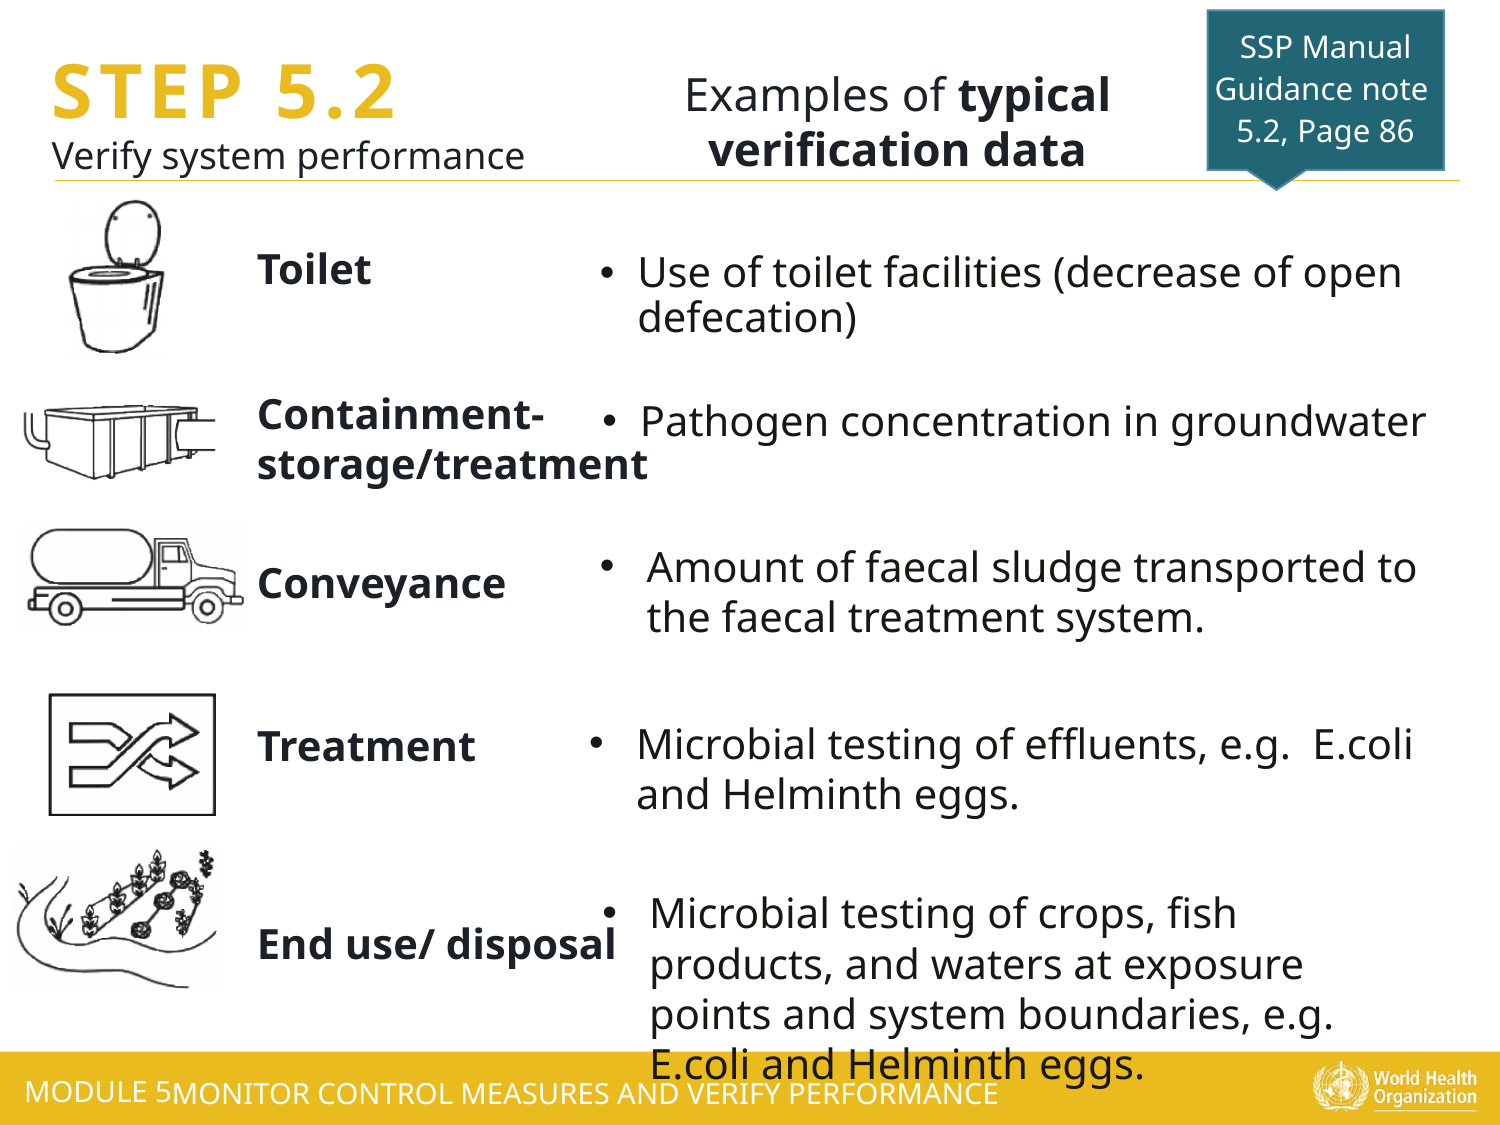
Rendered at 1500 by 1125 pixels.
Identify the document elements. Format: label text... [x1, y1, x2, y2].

picture [1308, 1049, 1482, 1113]
list Microbial testing of crops, fish products, and waters at exposure points and system boundaries, e.g. E.coli and Helminth eggs. [587, 879, 1418, 1037]
text_box SSP Manual Guidance note 5.2, Page 86 [1206, 9, 1445, 192]
picture [62, 196, 170, 358]
text_box Treatment [242, 711, 574, 769]
list Examples of typical verification data [617, 88, 1179, 153]
text_box Pathogen concentration in groundwater [587, 392, 1492, 473]
text_box Toilet [242, 240, 436, 298]
picture [47, 691, 218, 818]
text_box End use/ disposal [242, 910, 685, 968]
text_box Use of toilet facilities (decrease of open defecation) [585, 244, 1500, 379]
picture [13, 845, 218, 991]
text_box Containment-storage/treatment [242, 380, 685, 501]
picture [21, 524, 249, 630]
text_box Conveyance [249, 549, 585, 607]
picture [21, 399, 218, 482]
text_box Microbial testing of effluents, e.g. E.coli and Helminth eggs. [574, 710, 1500, 823]
text_box Amount of faecal sludge transported to the faecal treatment system. [585, 532, 1497, 705]
